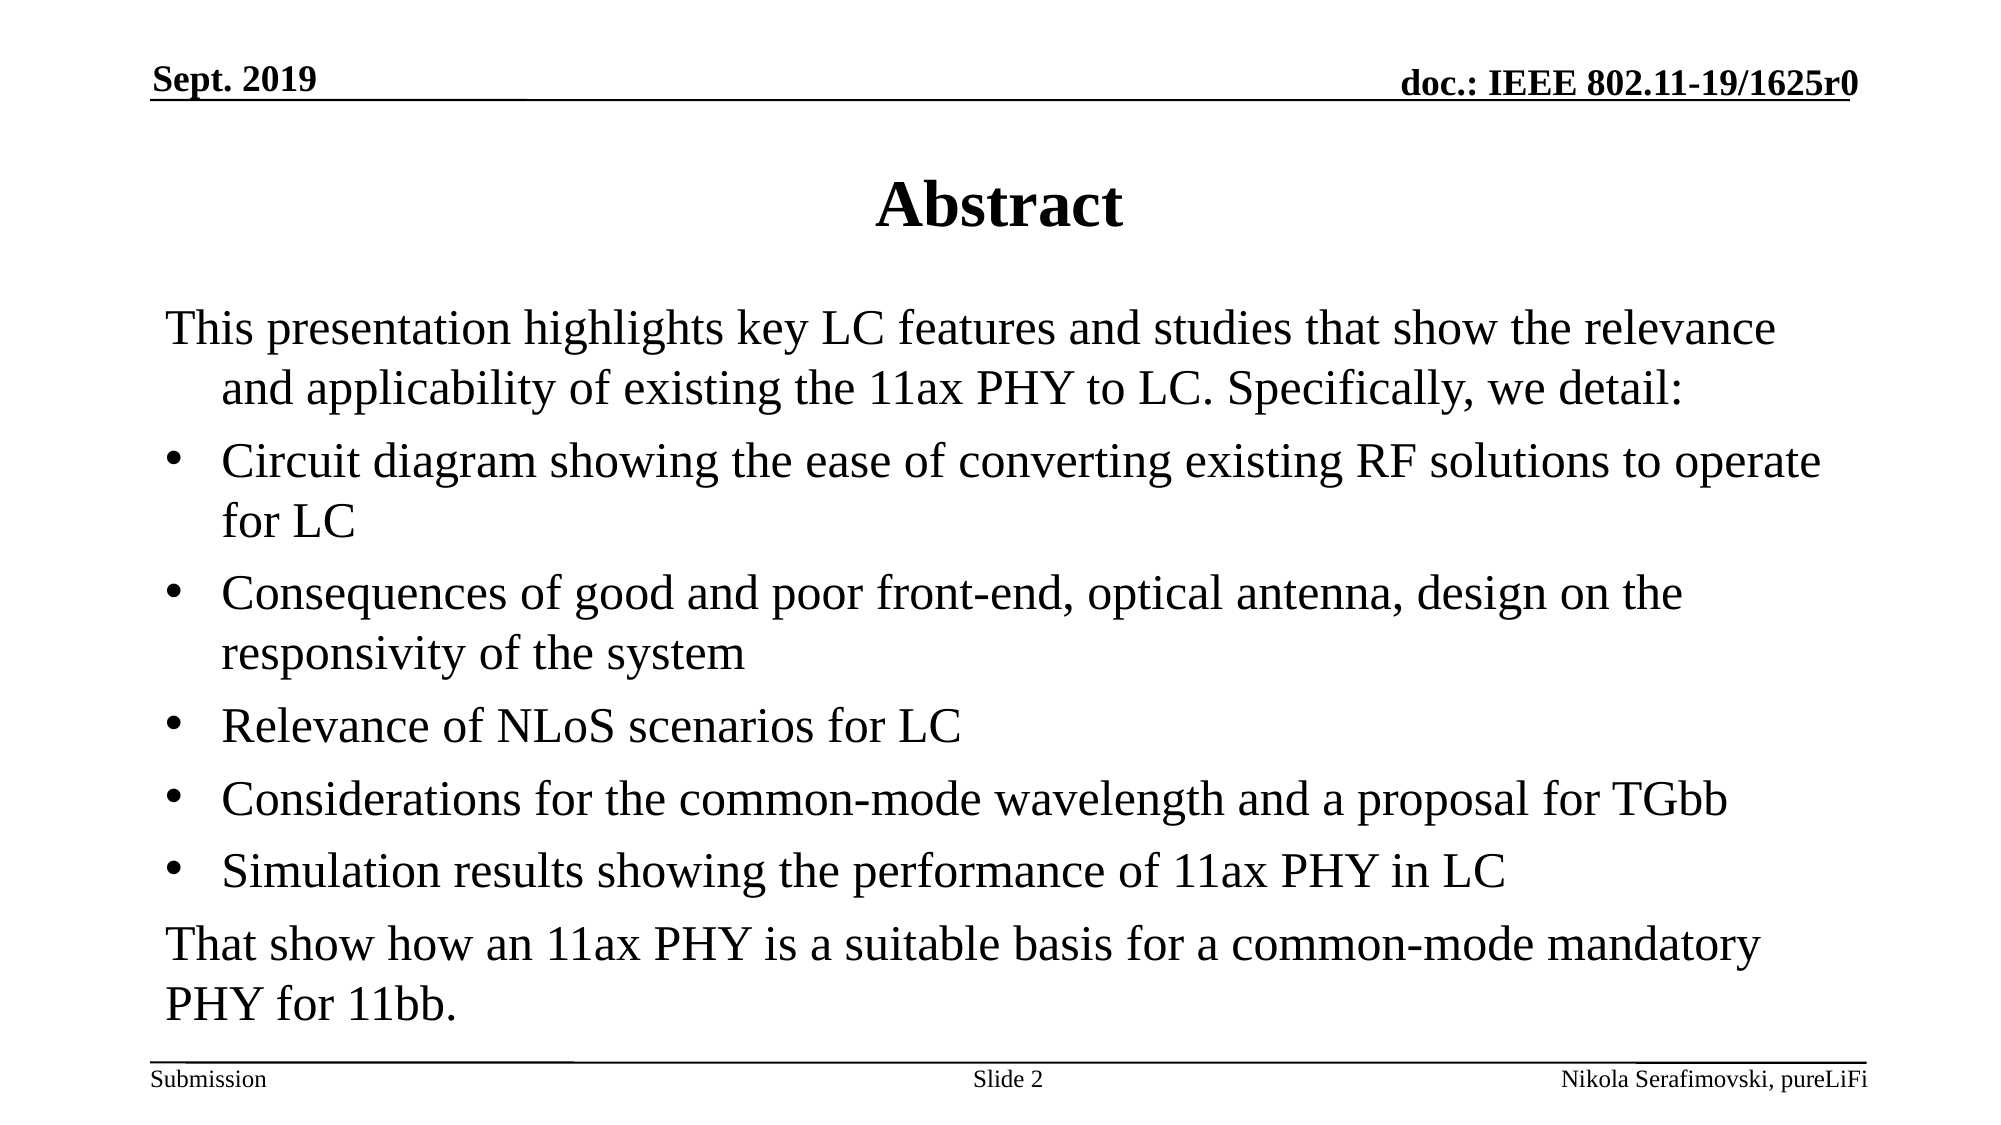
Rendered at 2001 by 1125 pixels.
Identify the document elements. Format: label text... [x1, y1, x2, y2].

list This presentation highlights key LC features and studies that show the relevance and applicability of existing the 11ax PHY to LC. Specifically, we detail: Circuit diagram showing the ease of converting existing RF solutions to operate for LC Consequences of good and poor front-end, optical antenna, design on the responsivity of the system Relevance of NLoS scenarios for LC Considerations for the common-mode wavelength and a proposal for TGbb Simulation results showing the performance of 11ax PHY in LC That show how an 11ax PHY is a suitable basis for a common-mode mandatory PHY for 11bb. [149, 286, 1850, 963]
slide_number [152, 54, 563, 100]
footer Nikola Serafimovski, pureLiFi [1171, 1061, 1869, 1093]
slide_number Slide 2 [950, 1061, 1067, 1123]
title Abstract [149, 112, 1850, 286]
